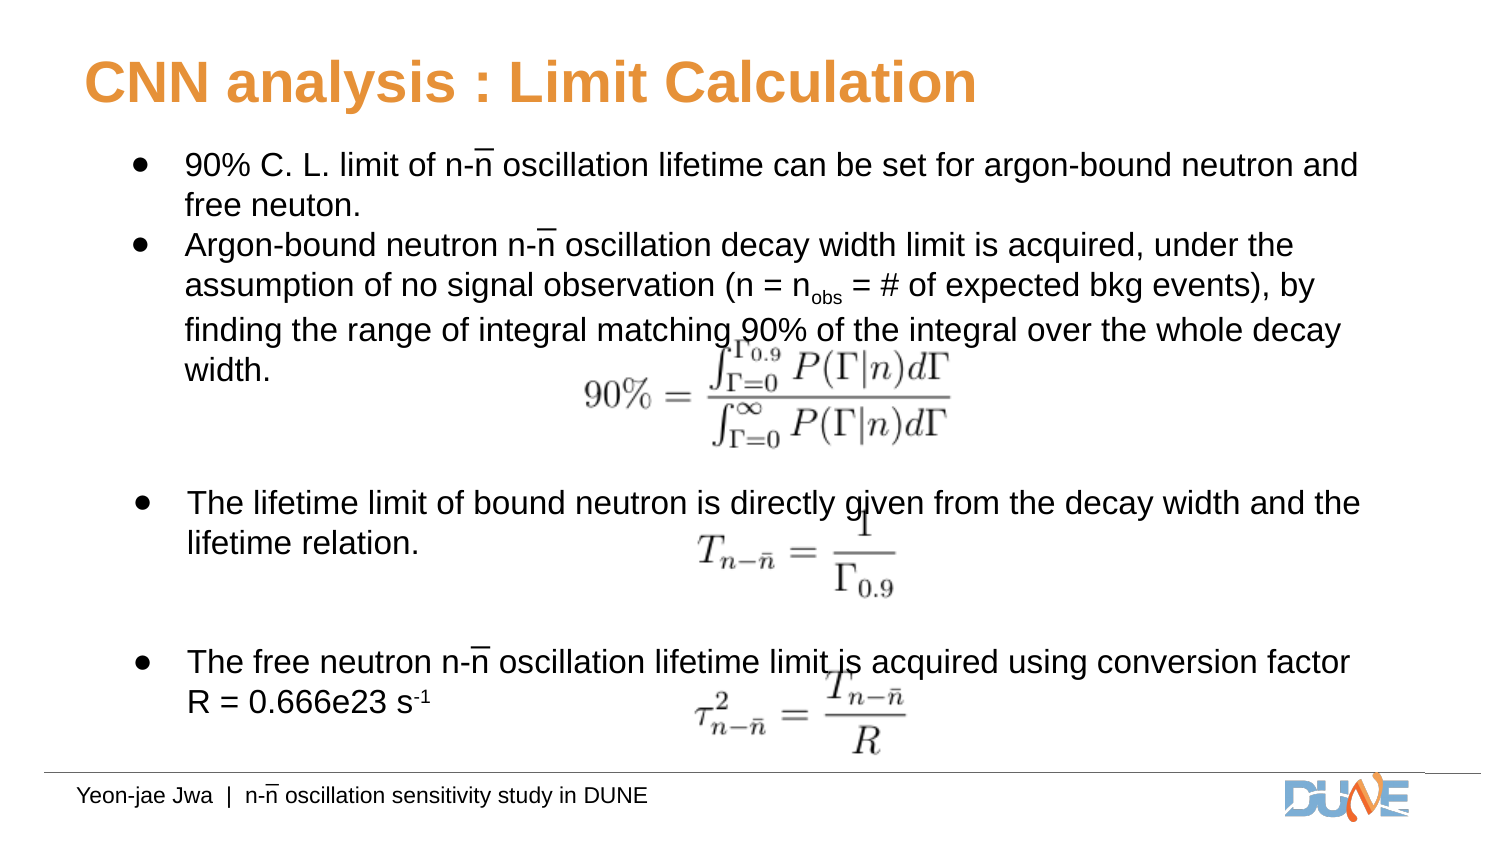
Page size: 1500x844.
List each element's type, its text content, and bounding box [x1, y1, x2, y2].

text_box The lifetime limit of bound neutron is directly given from the decay width and the lifetime relation. The free neutron n-n̅ oscillation lifetime limit is acquired using conversion factor R = 0.666e23 s-1 [96, 465, 673, 736]
picture [1285, 772, 1415, 822]
text_box Yeon-jae Jwa | n-n̅ oscillation sensitivity study in DUNE [61, 766, 1212, 822]
slide_number [1424, 770, 1481, 824]
picture [553, 315, 967, 782]
text_box The lifetime limit of bound neutron is directly given from the decay width and the lifetime relation. The free neutron n-n̅ oscillation lifetime limit is acquired using conversion factor R = 0.666e23 s-1 [900, 465, 1388, 736]
subtitle CNN analysis : Limit Calculation [68, 28, 1425, 160]
text_box 90% C. L. limit of n-n̅ oscillation lifetime can be set for argon-bound neutron and free neuton. Argon-bound neutron n-n̅ oscillation decay width limit is acquired, under the assumption of no signal observation (n = nobs = # of expected bkg events), by finding the range of integral matching 90% of the integral over the whole decay width. [94, 128, 1386, 403]
